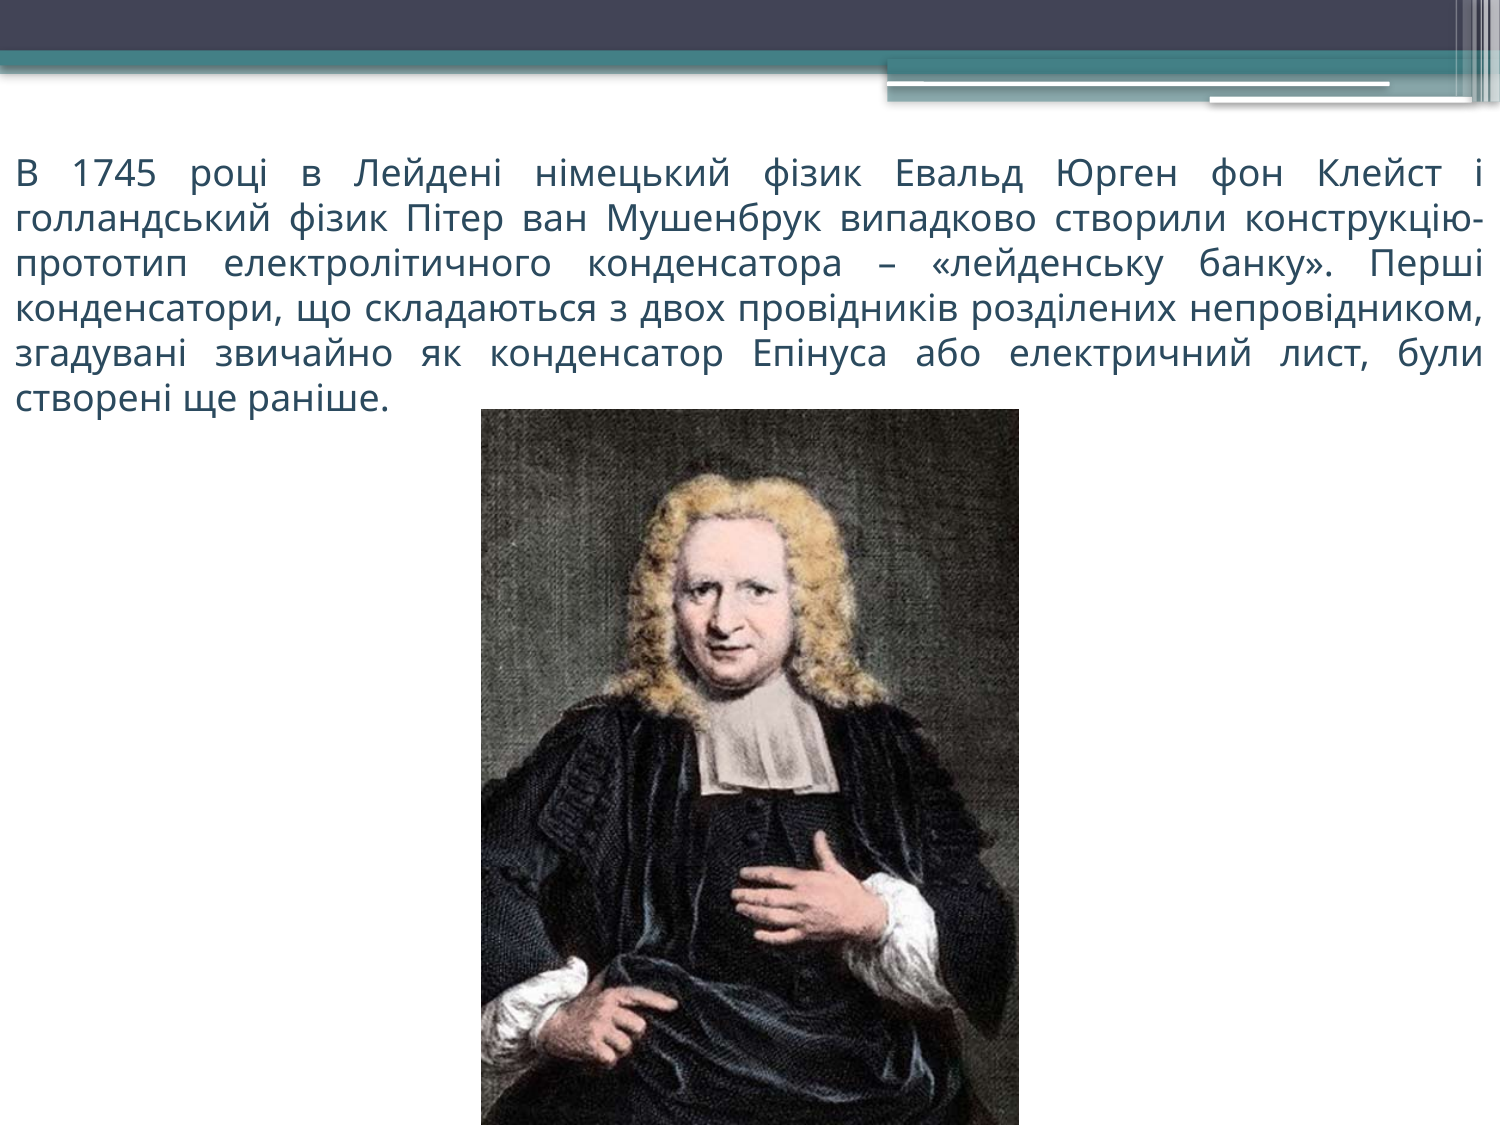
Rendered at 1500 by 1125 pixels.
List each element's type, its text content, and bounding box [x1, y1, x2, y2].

picture [481, 409, 1019, 1125]
text_box В 1745 році в Лейдені німецький фізик Евальд Юрген фон Клейст і голландський фізик Пітер ван Мушенбрук випадково створили конструкцію-прототип електролітичного конденсатора – «лейденську банку». Перші конденсатори, що складаються з двох провідників розділених непровідником, згадувані звичайно як конденсатор Епінуса або електричний лист, були створені ще раніше. [0, 141, 1500, 426]
